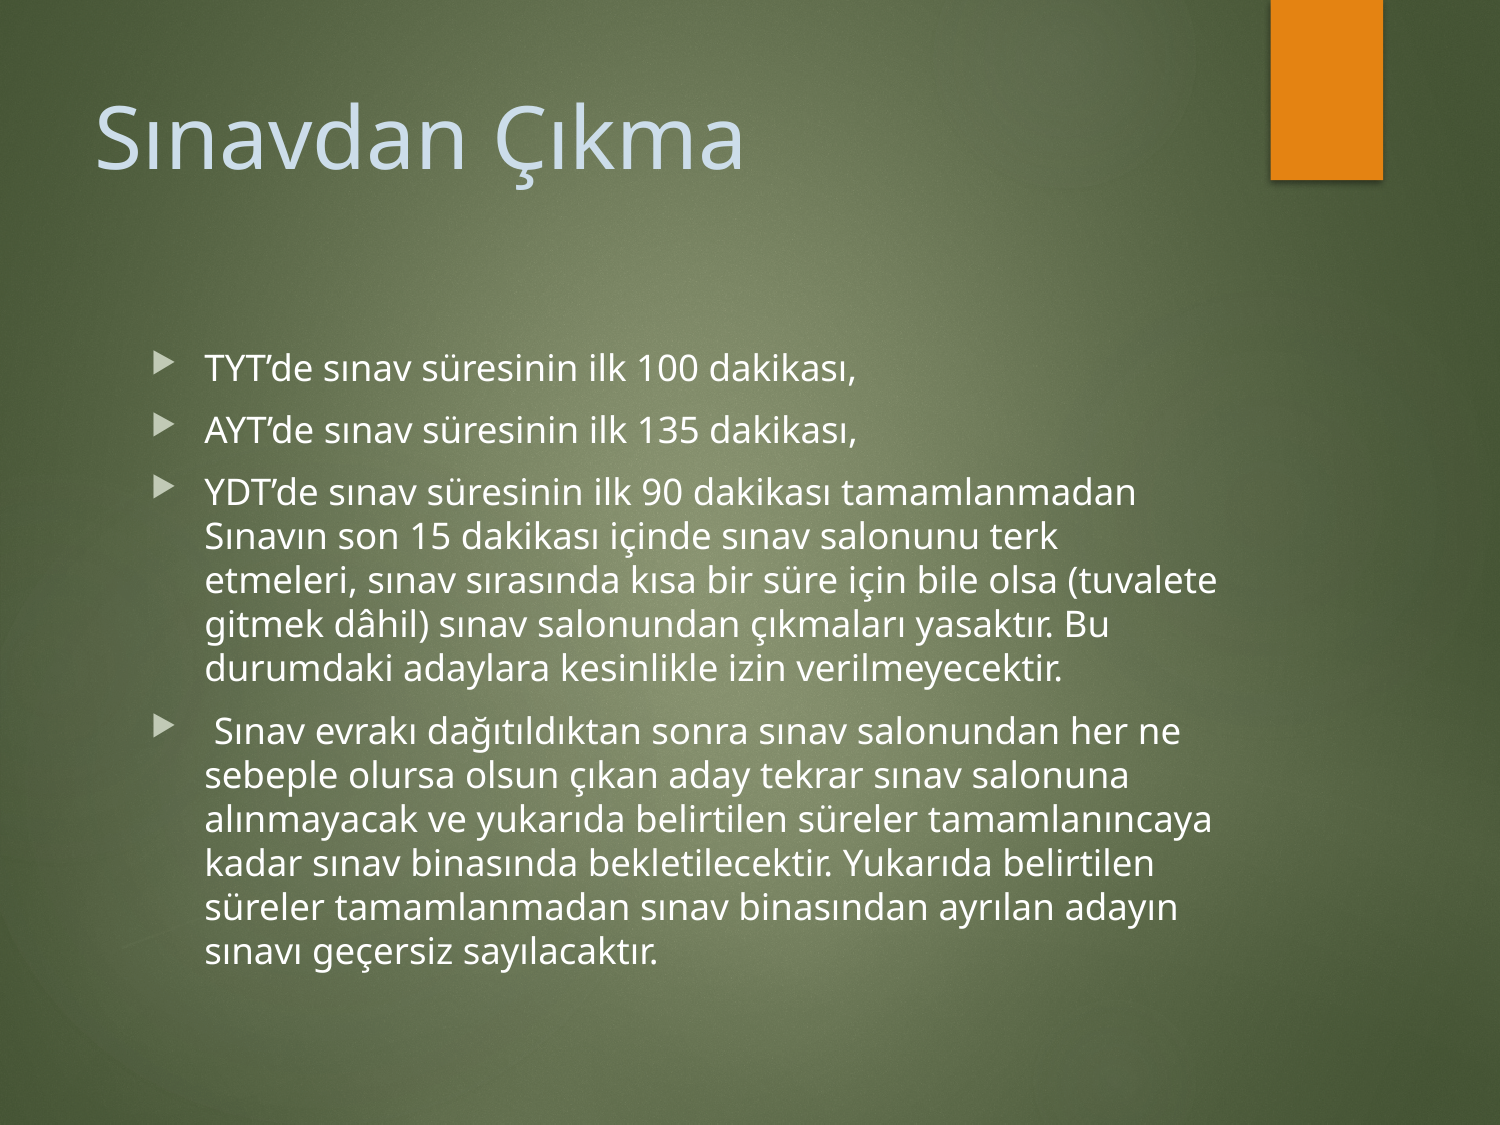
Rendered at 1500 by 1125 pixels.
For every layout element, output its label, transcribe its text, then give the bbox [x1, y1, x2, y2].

list TYT’de sınav süresinin ilk 100 dakikası, AYT’de sınav süresinin ilk 135 dakikası, YDT’de sınav süresinin ilk 90 dakikası tamamlanmadan Sınavın son 15 dakikası içinde sınav salonunu terk etmeleri, sınav sırasında kısa bir süre için bile olsa (tuvalete gitmek dâhil) sınav salonundan çıkmaları yasaktır. Bu durumdaki adaylara kesinlikle izin verilmeyecektir. Sınav evrakı dağıtıldıktan sonra sınav salonundan her ne sebeple olursa olsun çıkan aday tekrar sınav salonuna alınmayacak ve yukarıda belirtilen süreler tamamlanıncaya kadar sınav binasında bekletilecektir. Yukarıda belirtilen süreler tamamlanmadan sınav binasından ayrılan adayın sınavı geçersiz sayılacaktır. [135, 336, 1237, 1025]
title Sınavdan Çıkma [79, 74, 1237, 304]
